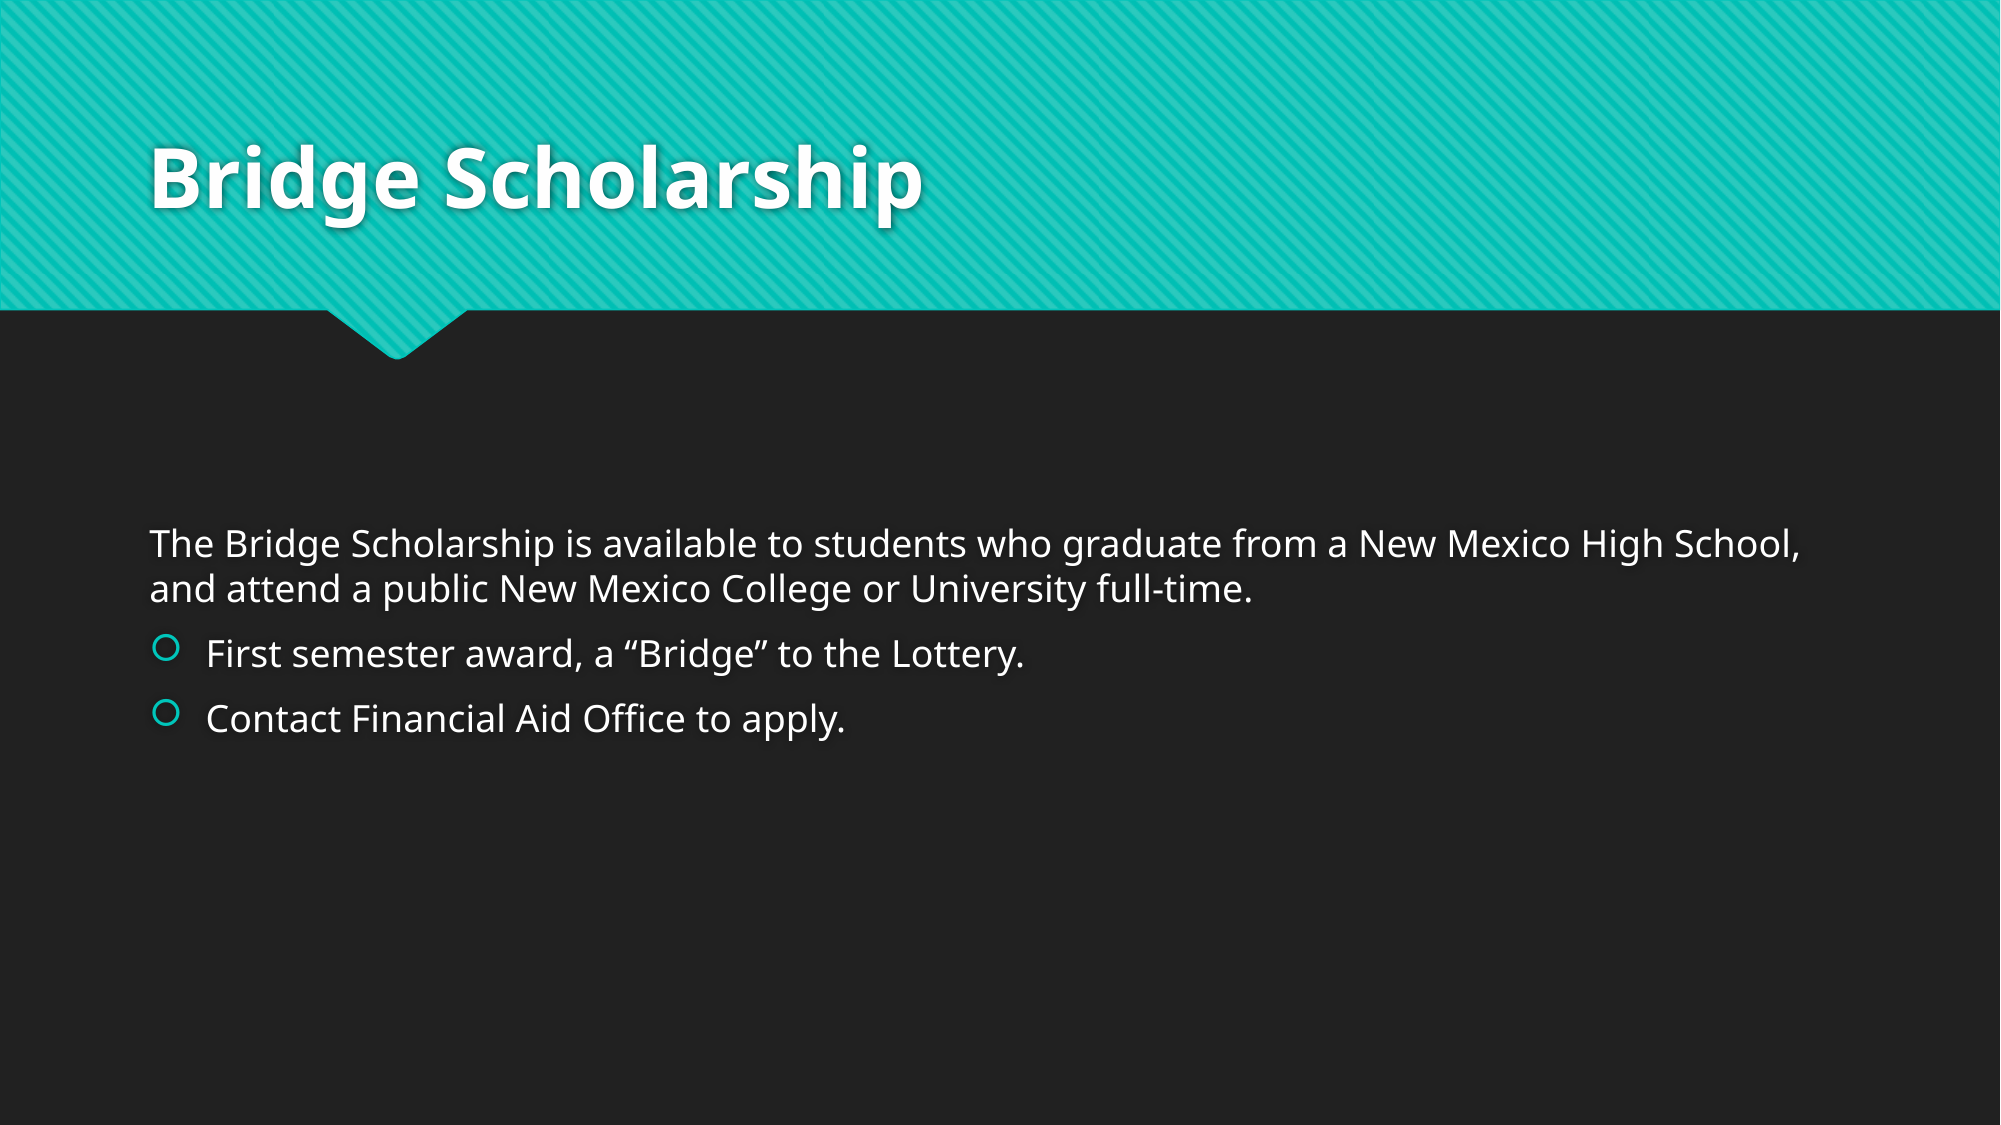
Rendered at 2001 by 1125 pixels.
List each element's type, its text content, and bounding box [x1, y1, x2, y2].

title Bridge Scholarship [132, 73, 1868, 233]
list The Bridge Scholarship is available to students who graduate from a New Mexico High School, and attend a public New Mexico College or University full-time. First semester award, a “Bridge” to the Lottery. Contact Financial Aid Office to apply. [134, 364, 1866, 962]
